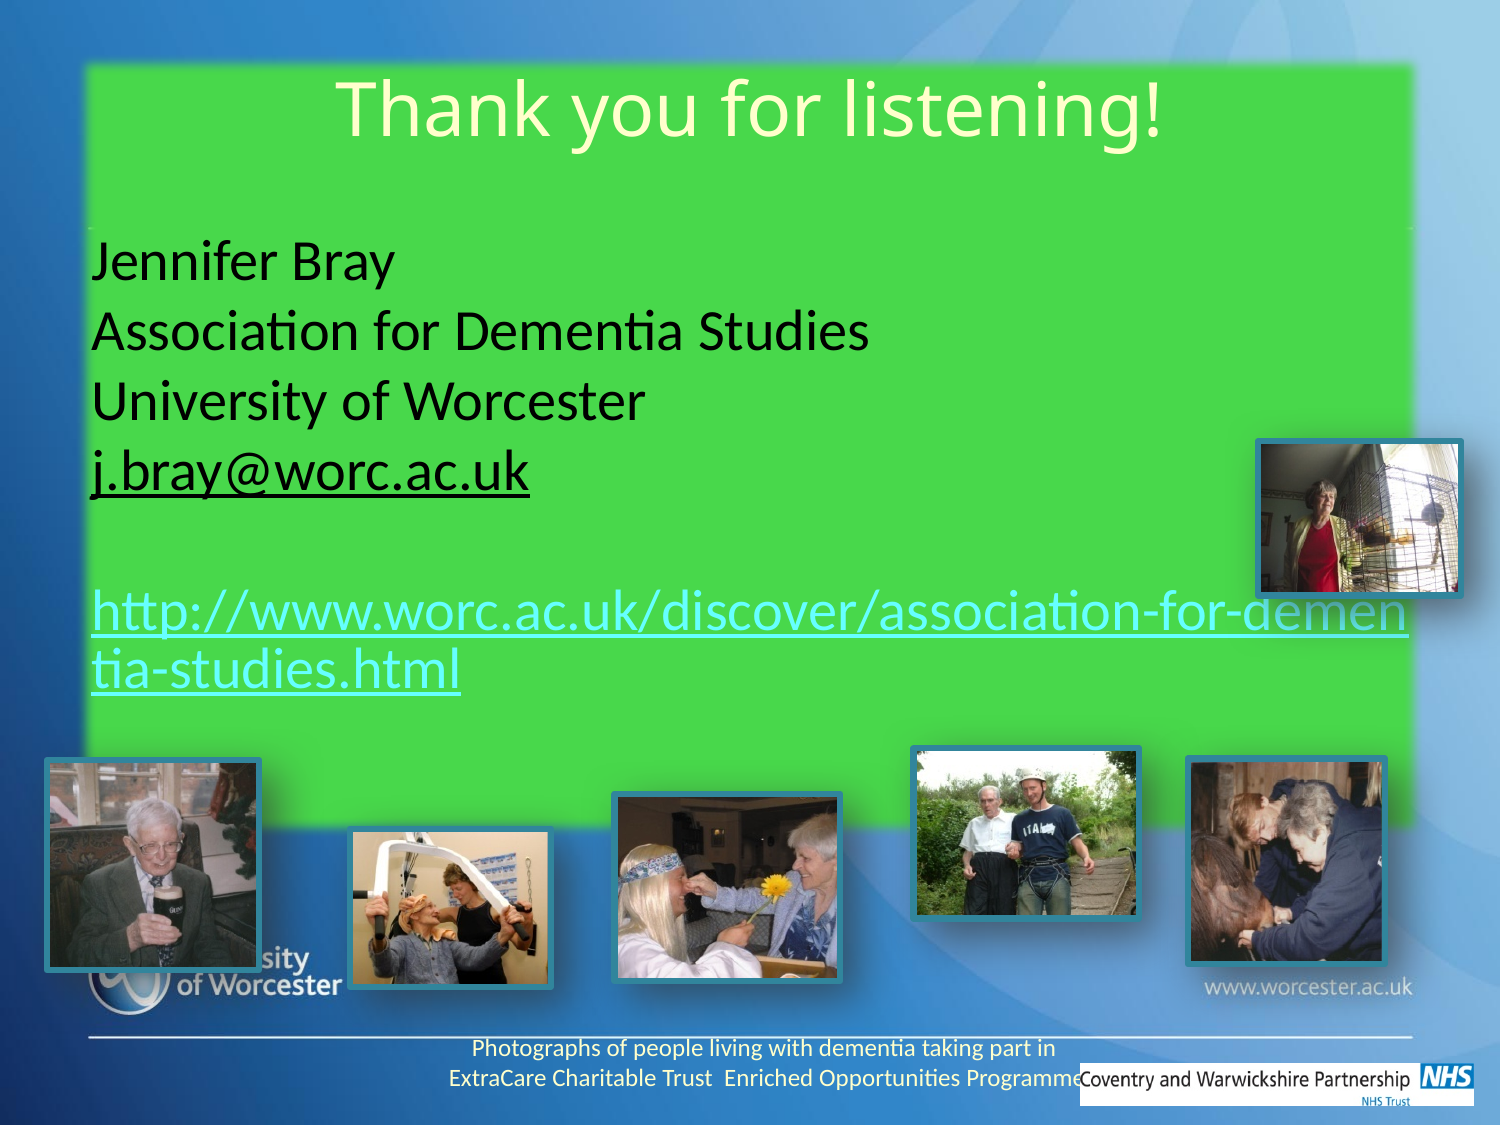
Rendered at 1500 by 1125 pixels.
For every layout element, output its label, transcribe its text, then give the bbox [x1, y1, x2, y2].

footer Photographs of people living with dementia taking part in ExtraCare Charitable Trust Enriched Opportunities Programme [93, 1019, 1442, 1103]
picture [0, 0, 1500, 1125]
text_box Thank you for listening! Jennifer Bray Association for Dementia Studies University of Worcester j.bray@worc.ac.uk http://www.worc.ac.uk/discover/association-for-dementia-studies.html [91, 69, 1412, 824]
